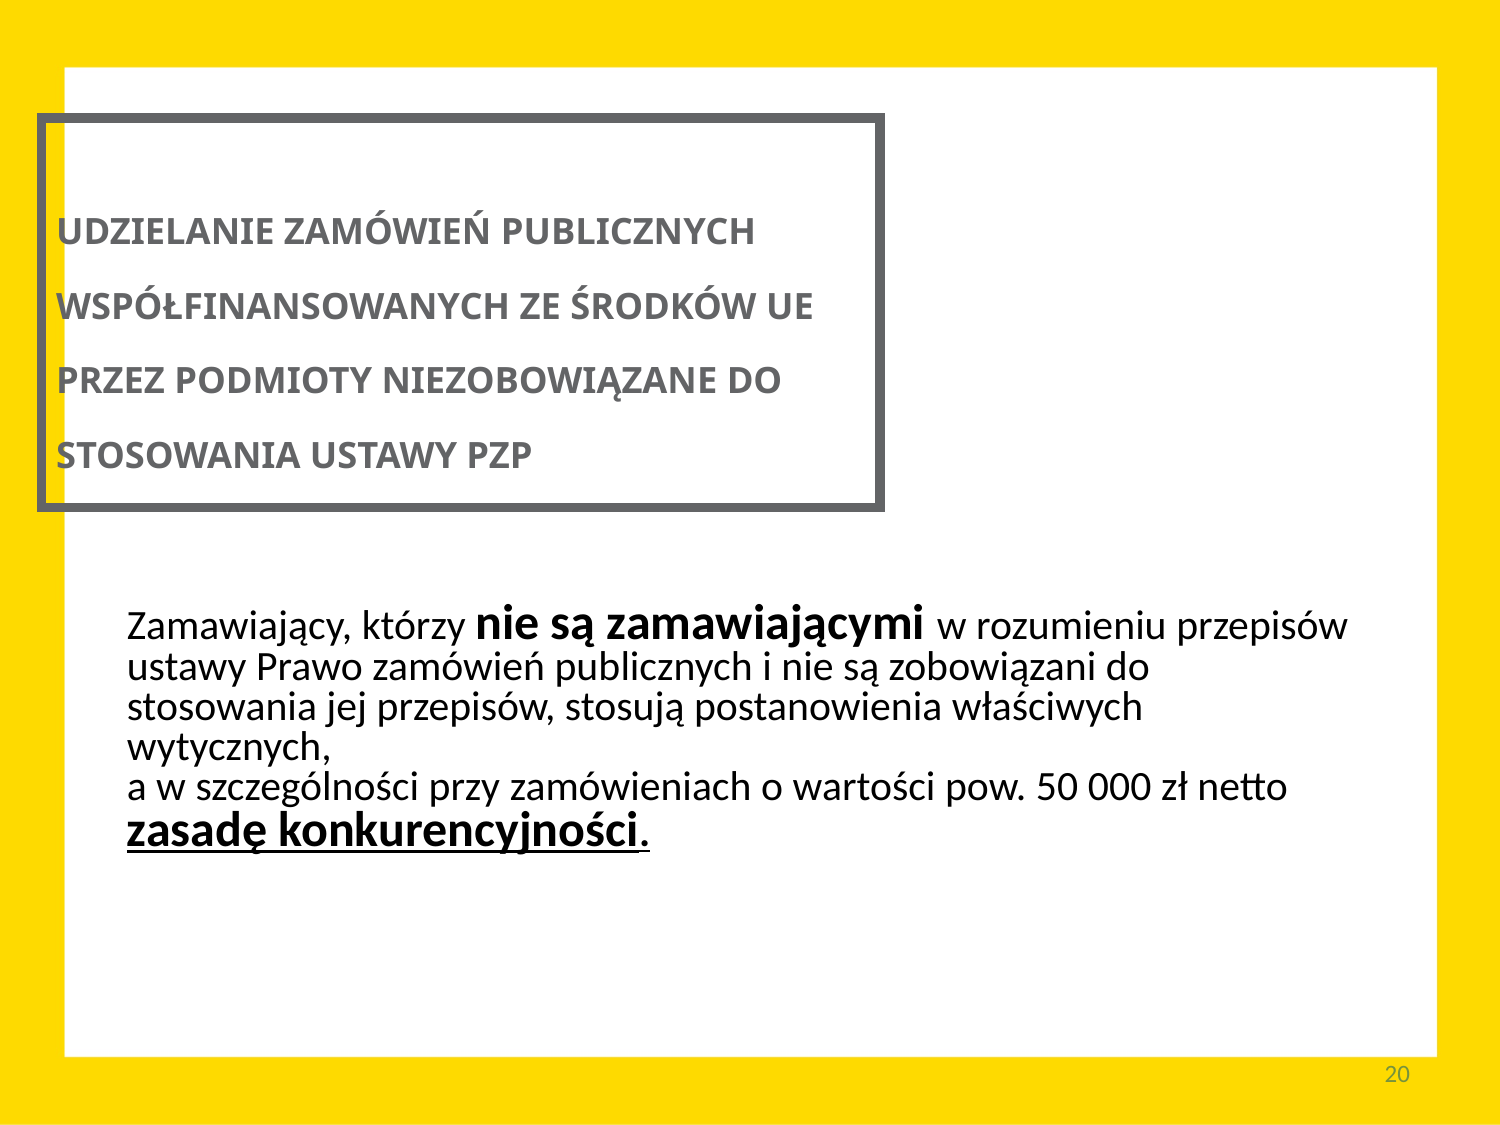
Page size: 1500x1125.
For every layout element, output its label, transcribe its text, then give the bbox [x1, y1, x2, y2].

text_box UDZIELANIE ZAMÓWIEŃ PUBLICZNYCH WSPÓŁFINANSOWANYCH ZE ŚRODKÓW UE PRZEZ PODMIOTY NIEZOBOWIĄZANE DO STOSOWANIA USTAWY PZP [41, 118, 880, 508]
slide_number 20 [1074, 1042, 1425, 1103]
text_box Zamawiający, którzy nie są zamawiającymi w rozumieniu przepisów ustawy Prawo zamówień publicznych i nie są zobowiązani do stosowania jej przepisów, stosują postanowienia właściwych wytycznych, a w szczególności przy zamówieniach o wartości pow. 50 000 zł netto zasadę konkurencyjności. [112, 503, 1365, 864]
picture [0, 0, 1500, 1125]
